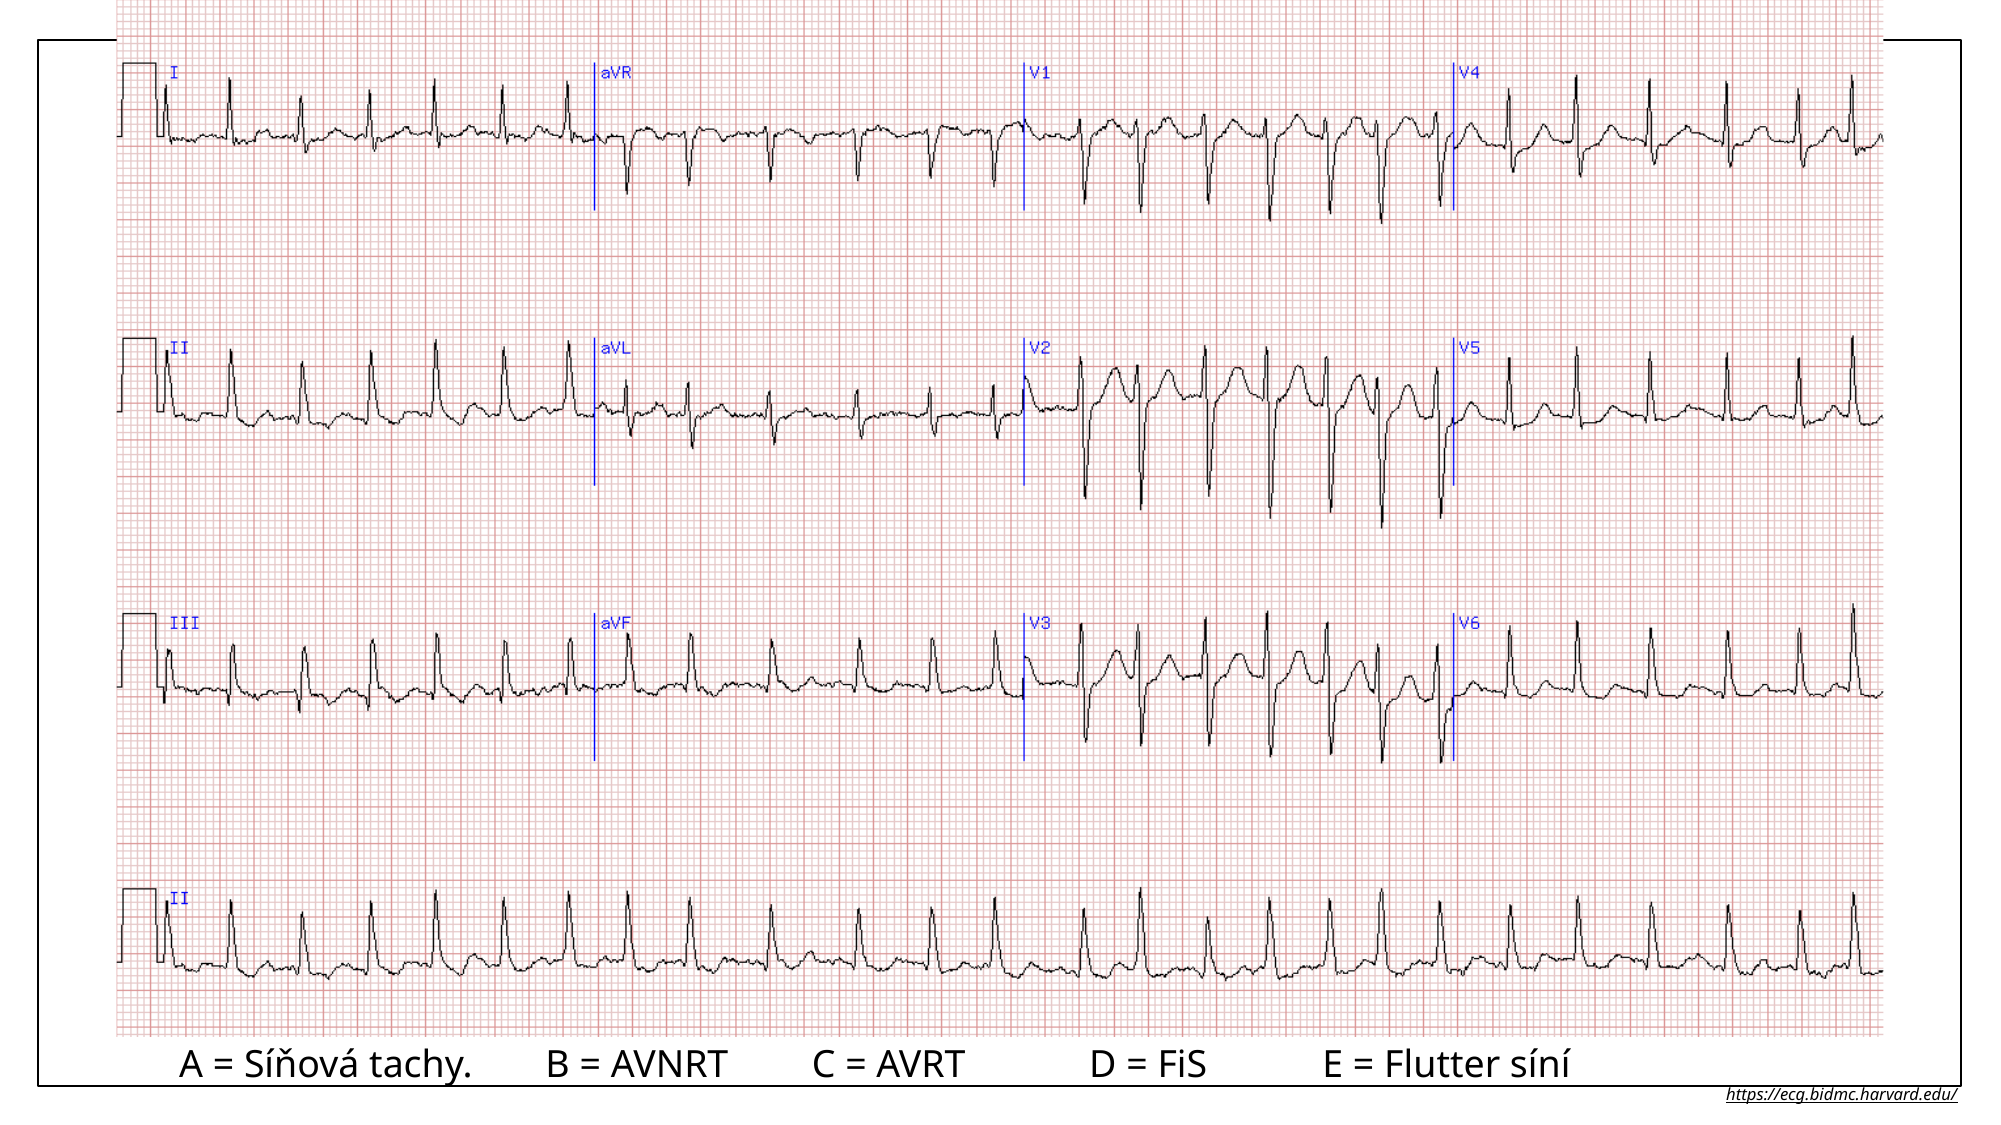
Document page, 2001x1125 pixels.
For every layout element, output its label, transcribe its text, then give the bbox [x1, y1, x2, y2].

text_box D = FiS [1074, 1047, 1223, 1092]
text_box C = AVRT [797, 1047, 981, 1092]
picture [116, 0, 1884, 1038]
text_box A = Síňová tachy. [164, 1047, 488, 1092]
text_box B = AVNRT [530, 1047, 744, 1092]
text_box https://ecg.bidmc.harvard.edu/ [1711, 1076, 1973, 1115]
text_box E = Flutter síní [1307, 1047, 1586, 1092]
